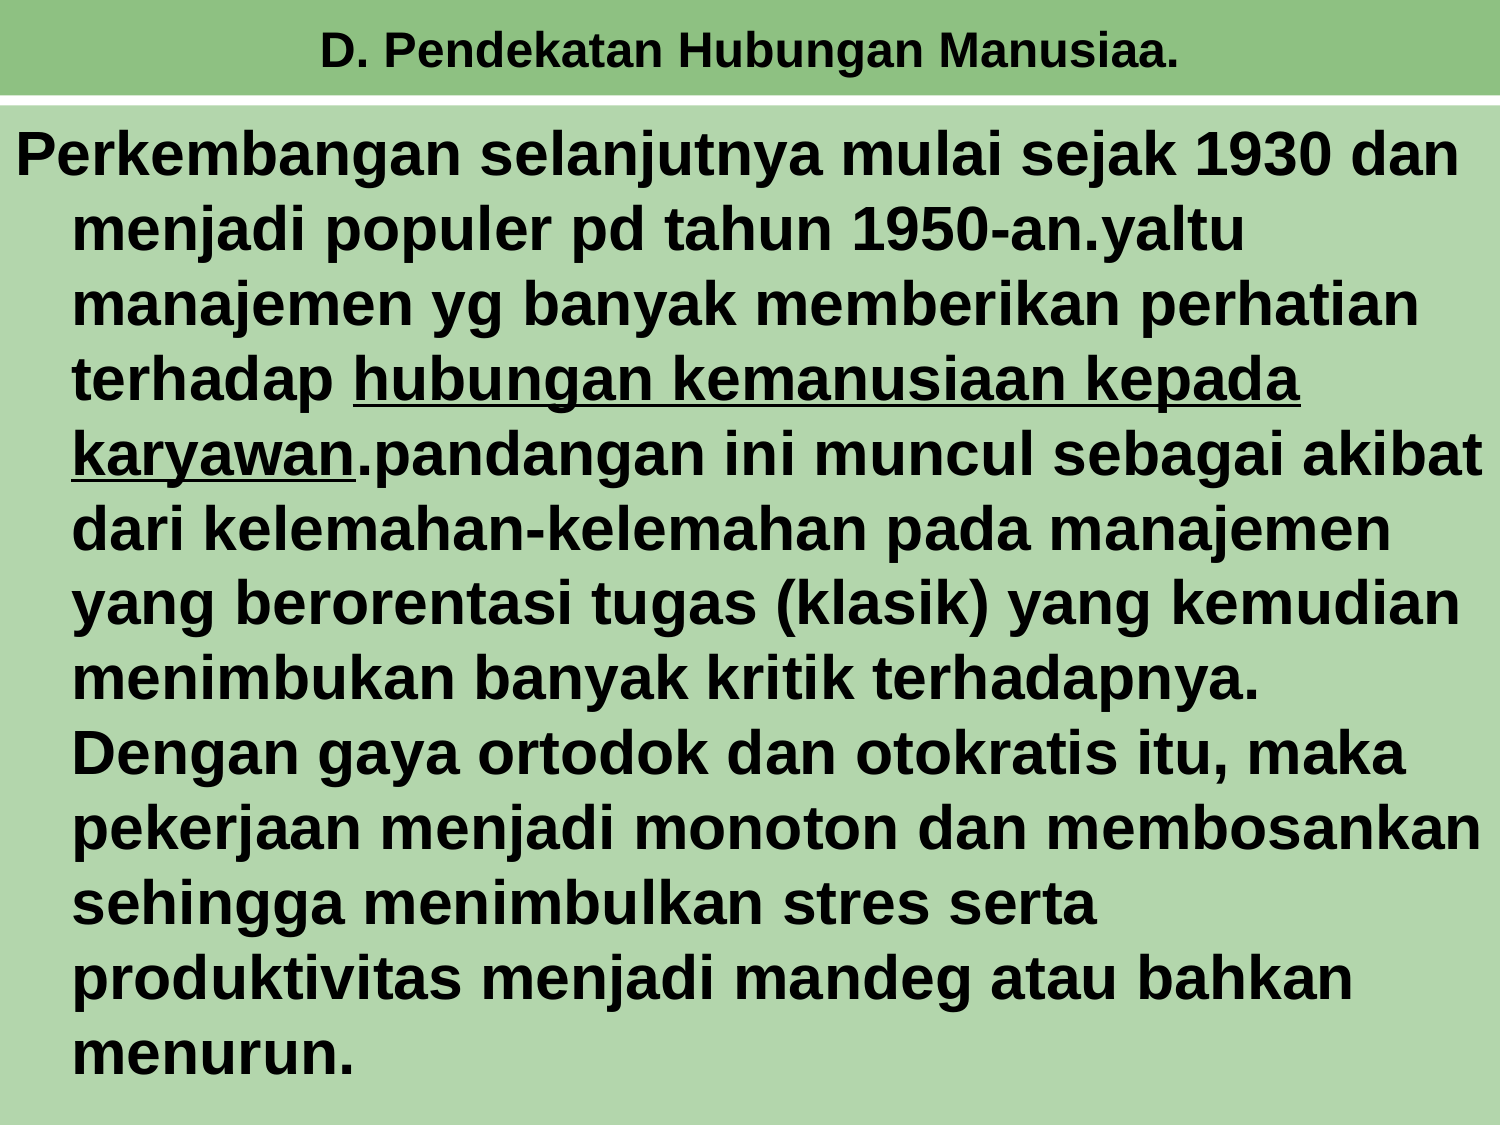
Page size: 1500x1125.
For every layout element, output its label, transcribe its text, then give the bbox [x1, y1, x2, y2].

title D. Pendekatan Hubungan Manusiaa. [0, 0, 1500, 96]
list Perkembangan selanjutnya mulai sejak 1930 dan menjadi populer pd tahun 1950-an.yaltu manajemen yg banyak memberikan perhatian terhadap hubungan kemanusiaan kepada karyawan.pandangan ini muncul sebagai akibat dari kelemahan-kelemahan pada manajemen yang berorentasi tugas (klasik) yang kemudian menimbukan banyak kritik terhadapnya. Dengan gaya ortodok dan otokratis itu, maka pekerjaan menjadi monoton dan membosankan sehingga menimbulkan stres serta produktivitas menjadi mandeg atau bahkan menurun. [0, 105, 1500, 1125]
